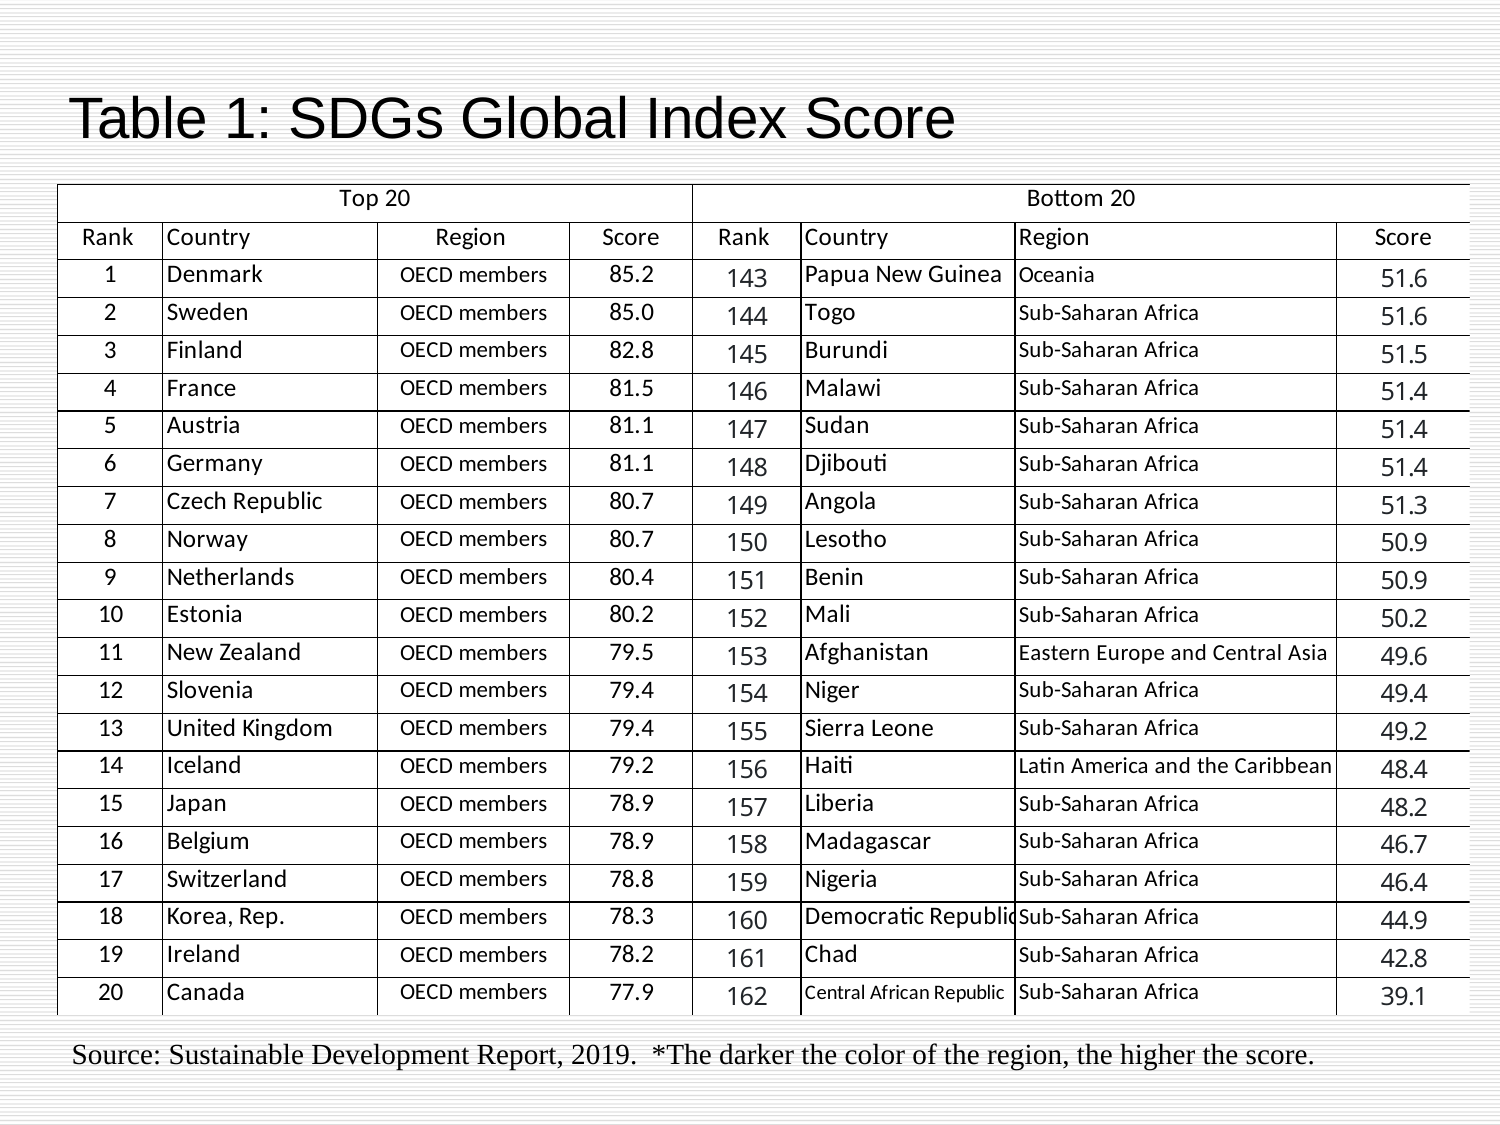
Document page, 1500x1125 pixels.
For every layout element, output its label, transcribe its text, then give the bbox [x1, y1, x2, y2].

text_box Source: Sustainable Development Report, 2019. *The darker the color of the region, the higher the score. [56, 1027, 1404, 1078]
title Table 1: SDGs Global Index Score [53, 72, 1390, 168]
picture [0, 0, 1500, 1125]
